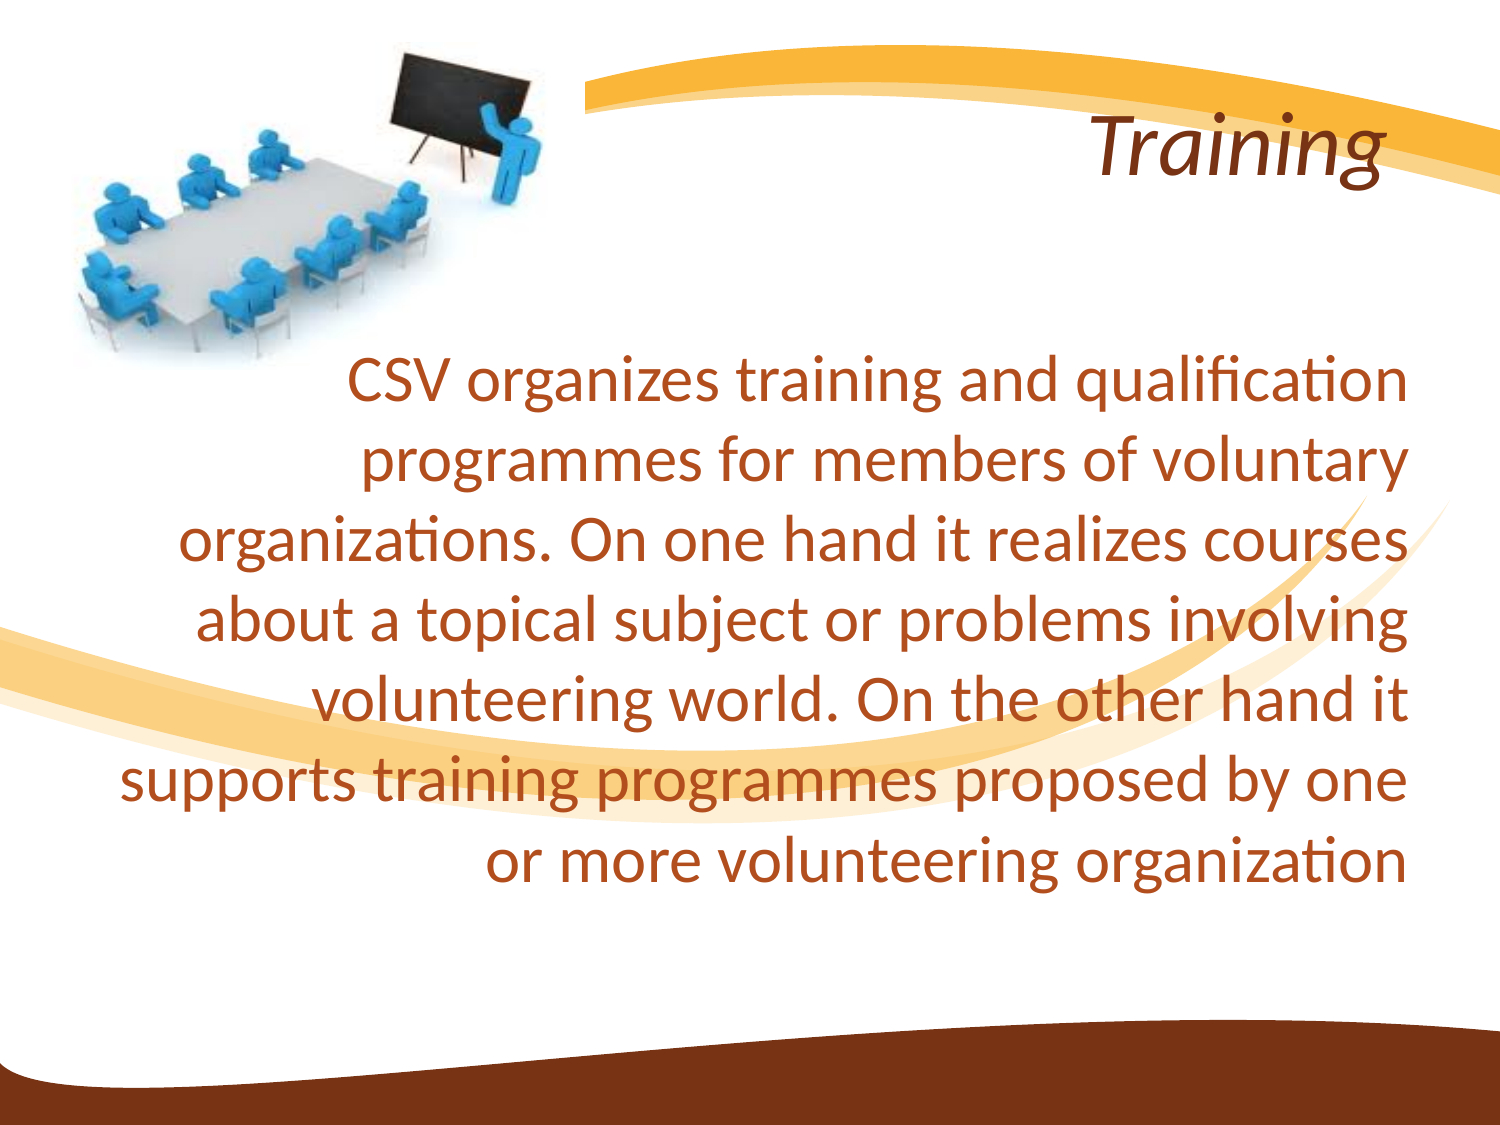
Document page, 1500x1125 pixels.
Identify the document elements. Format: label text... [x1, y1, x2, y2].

picture [41, 42, 585, 371]
list CSV organizes training and qualification programmes for members of voluntary organizations. On one hand it realizes courses about a topical subject or problems involving volunteering world. On the other hand it supports training programmes proposed by one or more volunteering organization [75, 327, 1425, 1000]
title Training [588, 45, 1425, 233]
